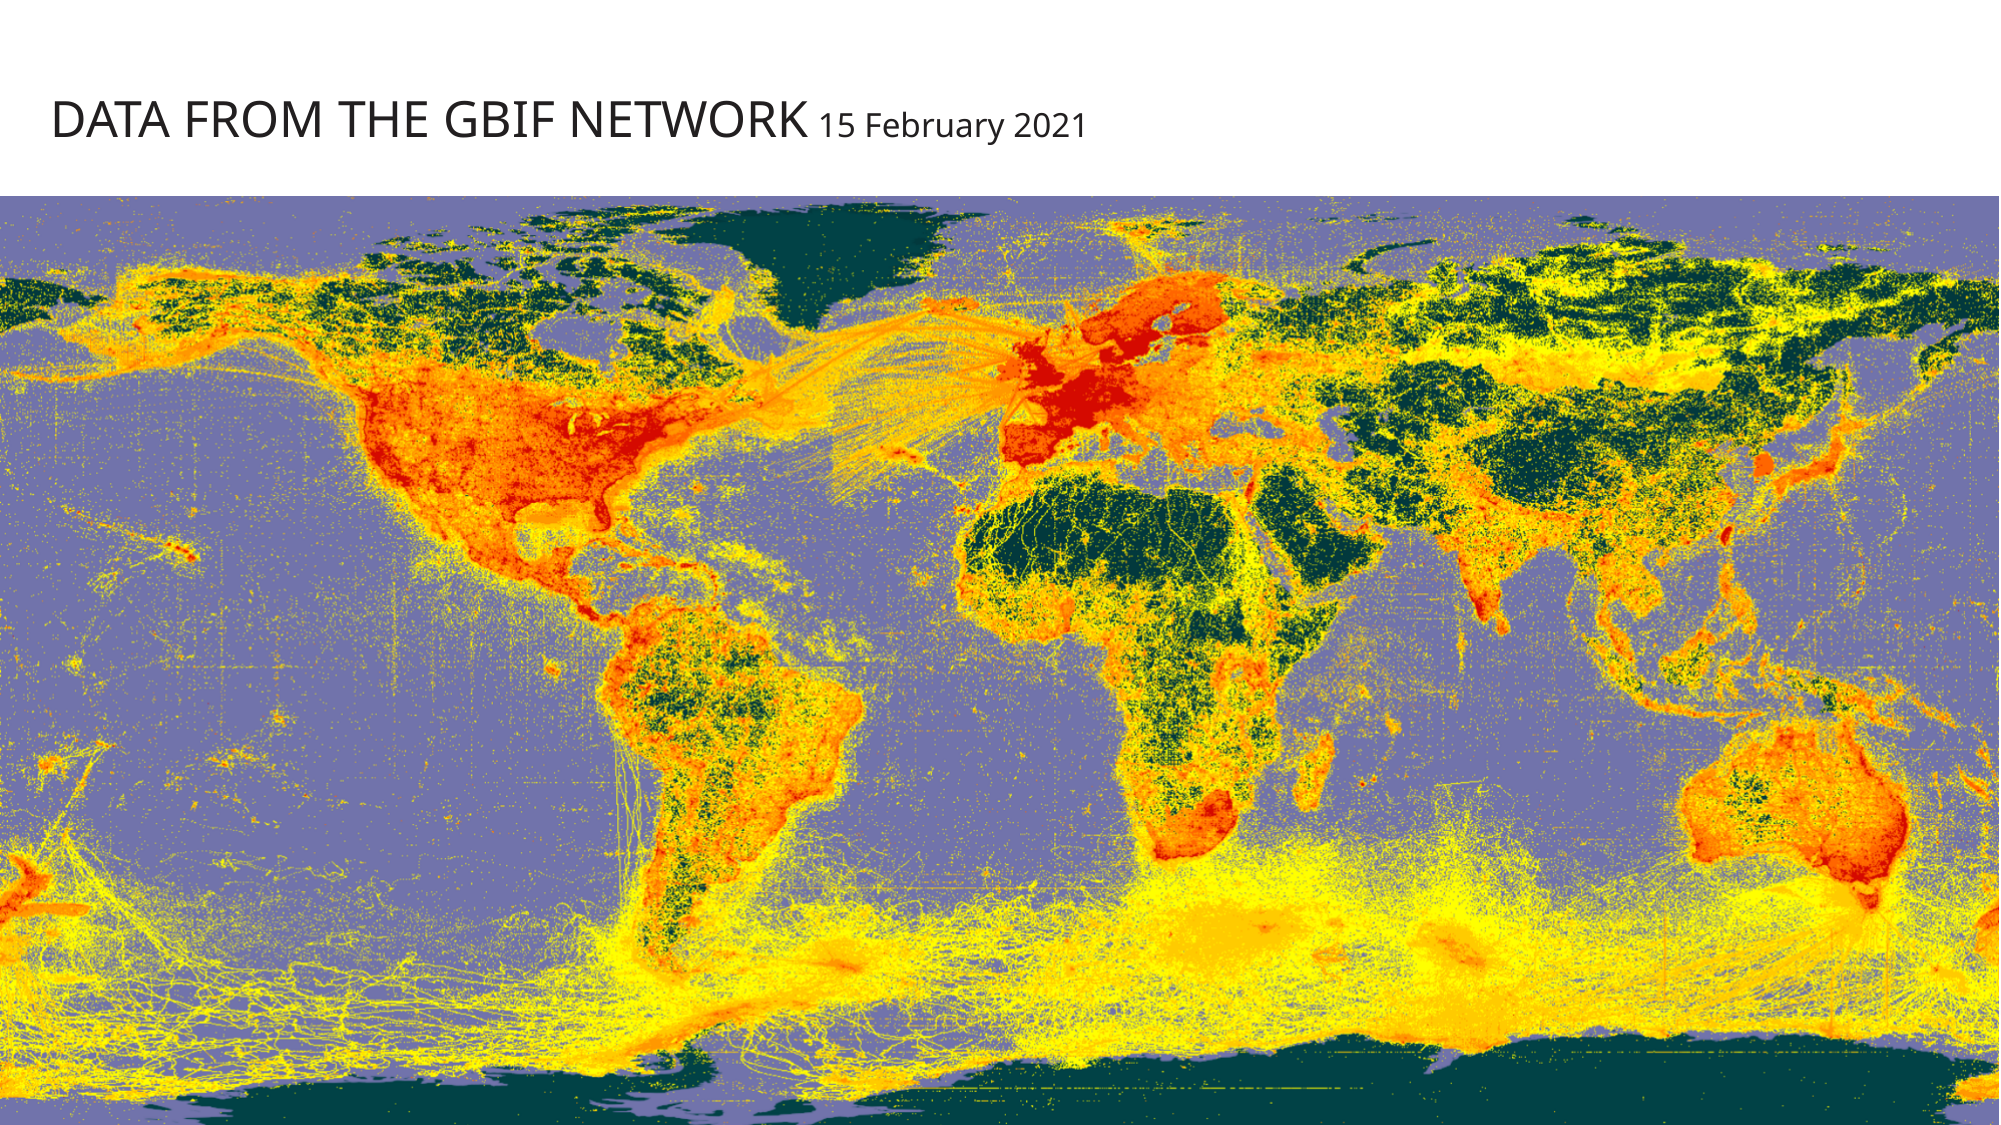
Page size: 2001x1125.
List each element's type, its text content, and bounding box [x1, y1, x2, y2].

title Data From the GBIF Network 15 February 2021 [38, 75, 1959, 167]
picture [0, 196, 2000, 1125]
